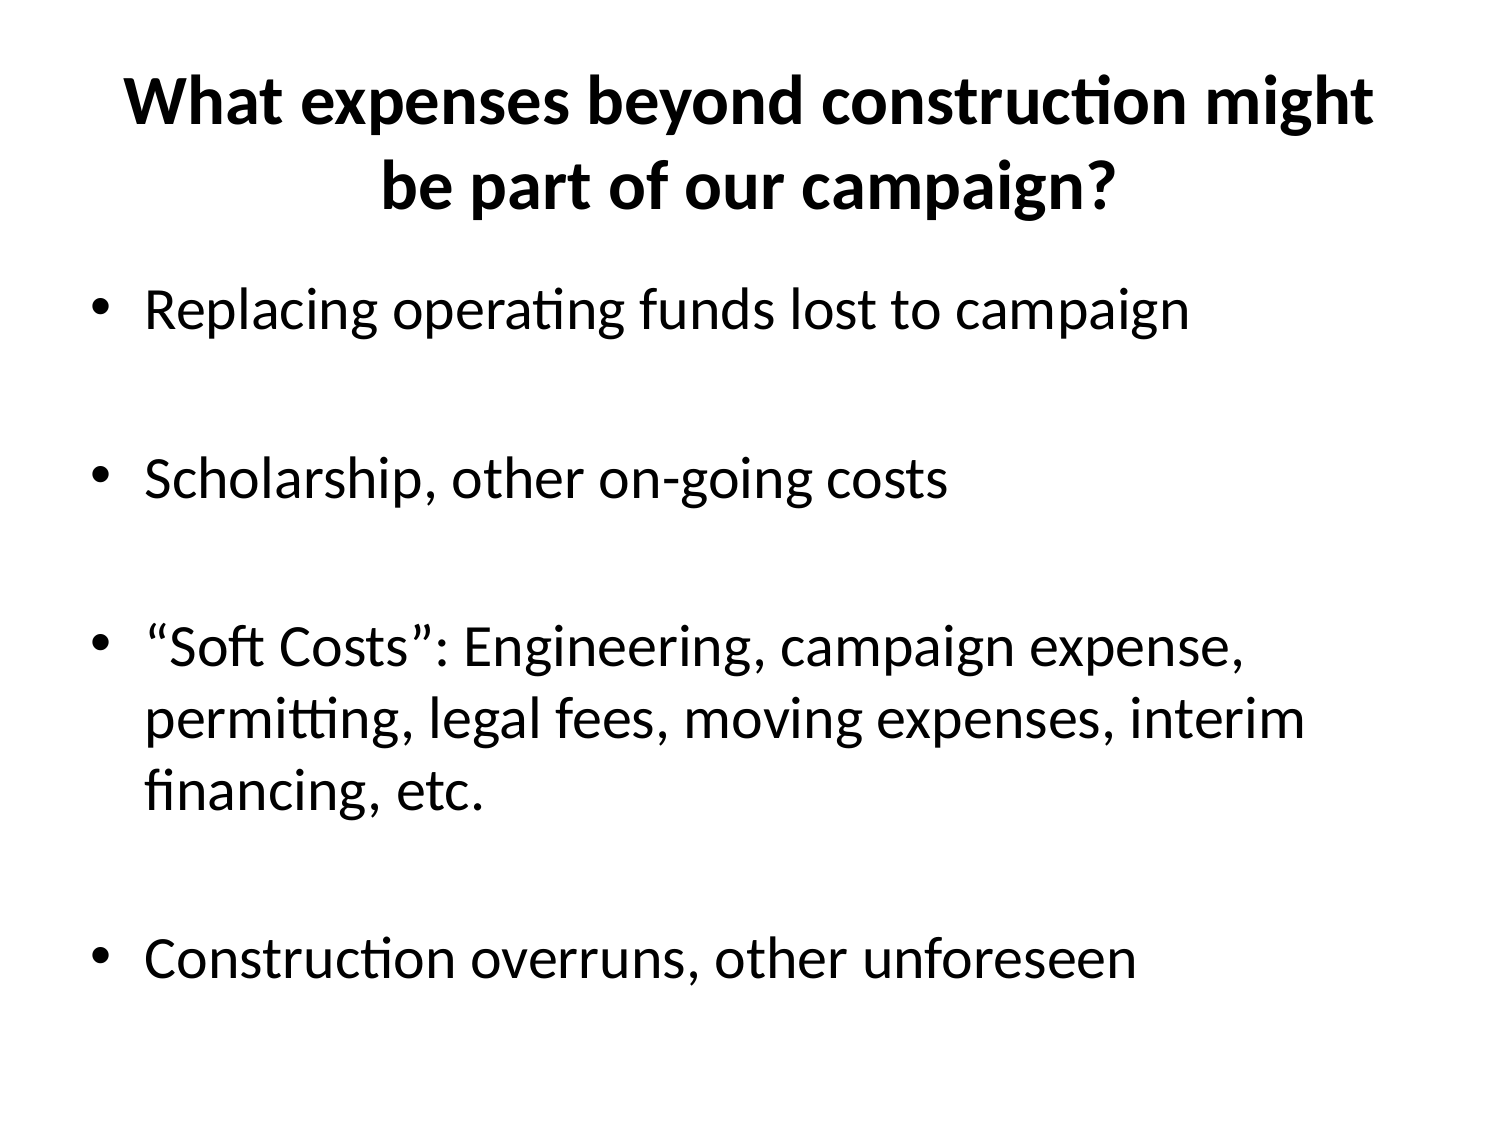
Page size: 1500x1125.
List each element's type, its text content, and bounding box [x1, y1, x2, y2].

title What expenses beyond construction might be part of our campaign? [75, 45, 1425, 233]
list Replacing operating funds lost to campaign Scholarship, other on-going costs “Soft Costs”: Engineering, campaign expense, permitting, legal fees, moving expenses, interim financing, etc. Construction overruns, other unforeseen [75, 262, 1425, 1005]
